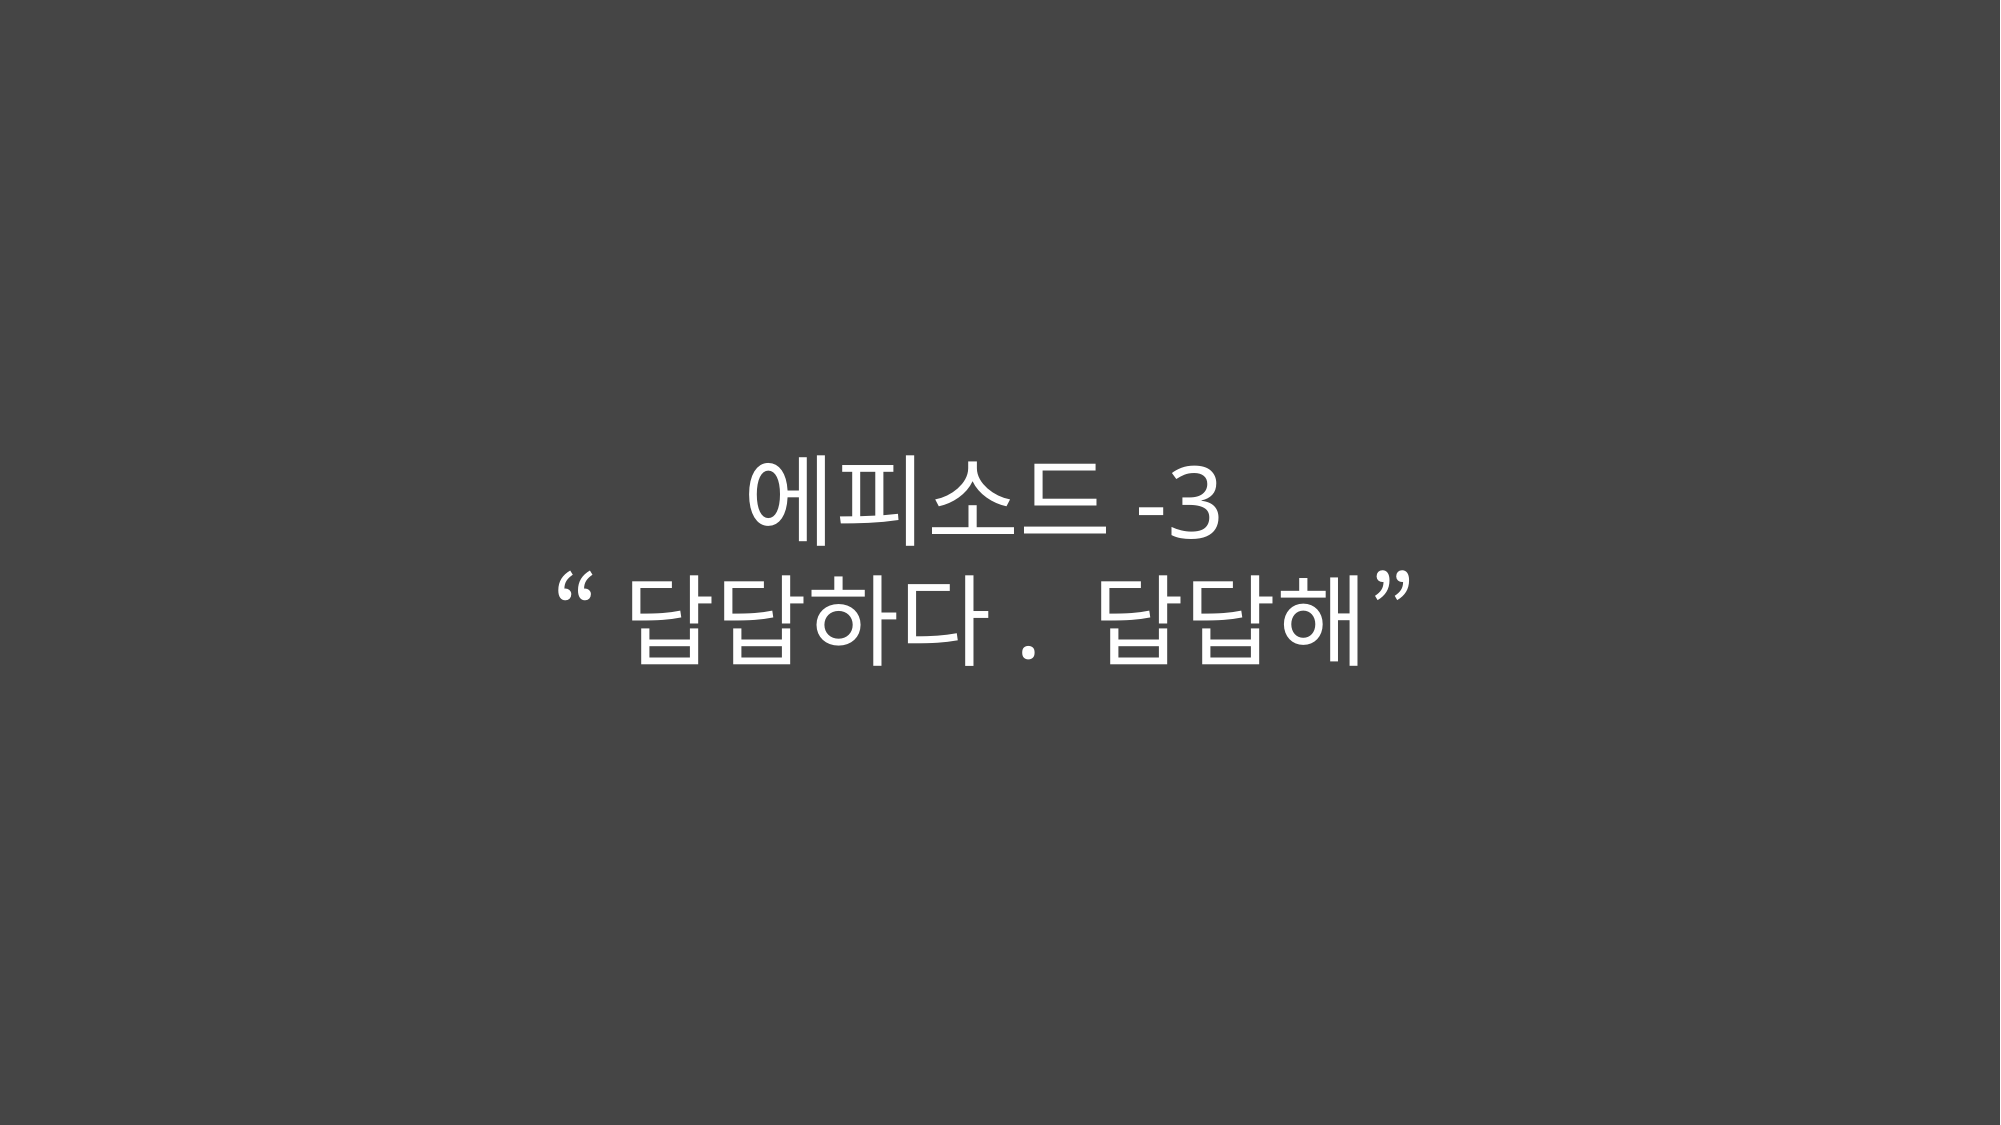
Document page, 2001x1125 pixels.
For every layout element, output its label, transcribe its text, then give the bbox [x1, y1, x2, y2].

text_box 에피소드-3 “답답하다. 답답해” [537, 431, 1431, 687]
